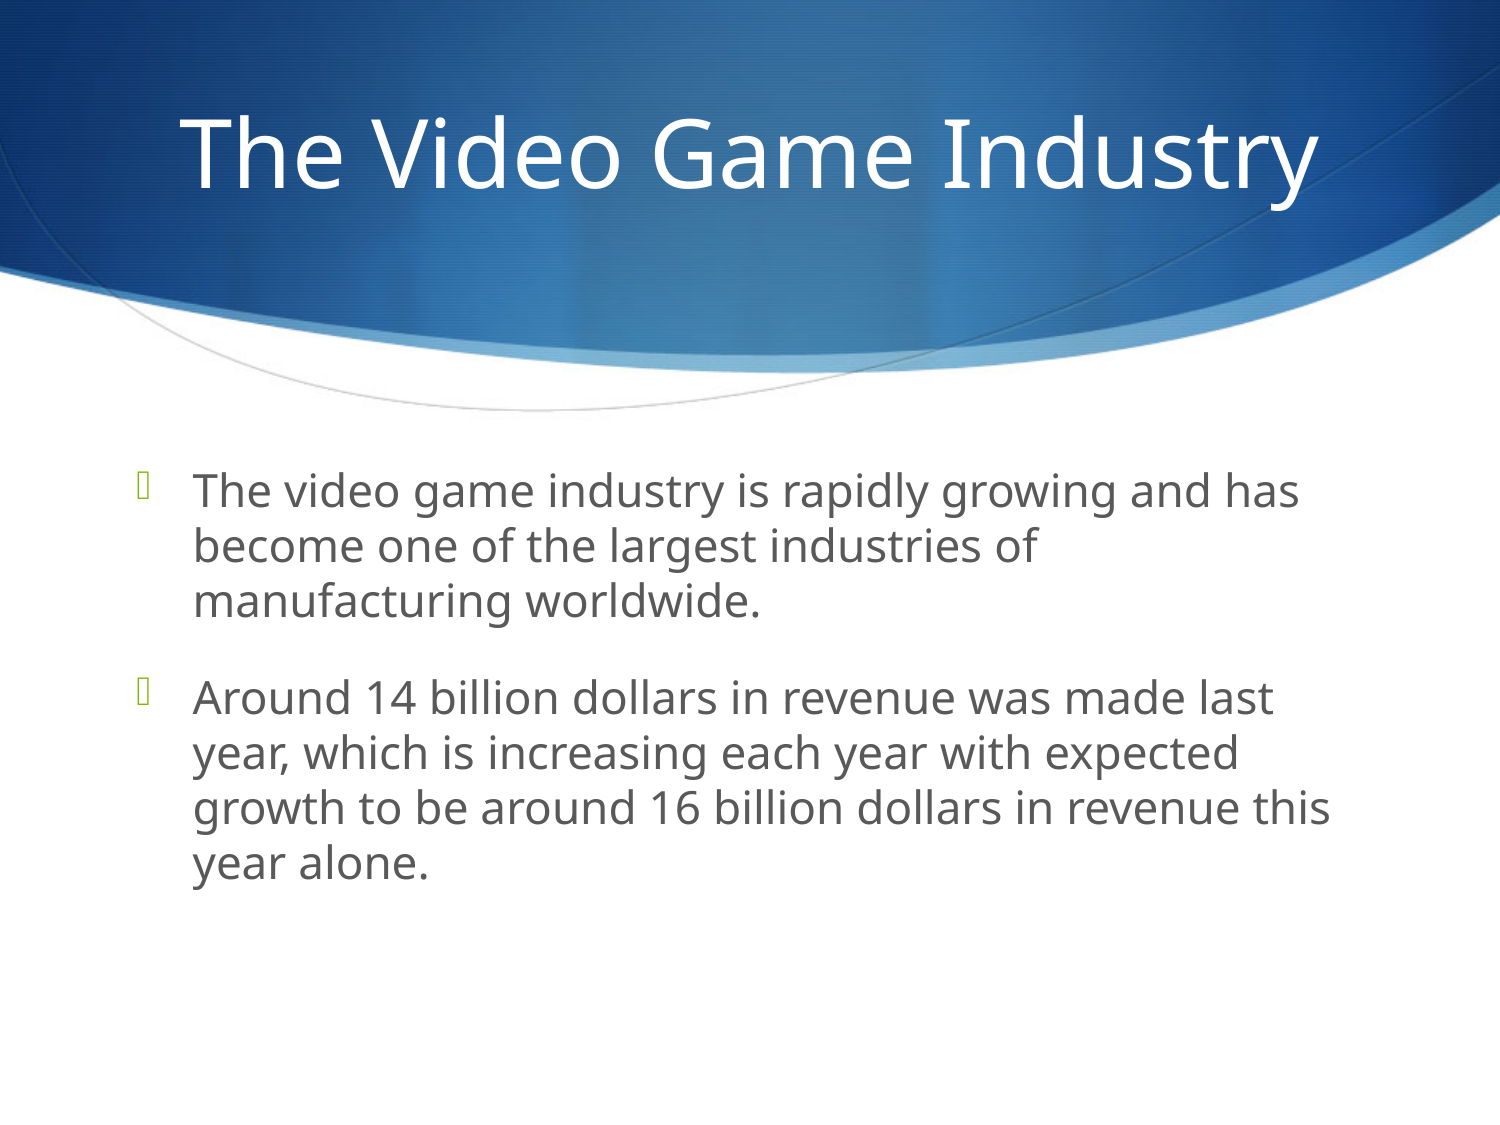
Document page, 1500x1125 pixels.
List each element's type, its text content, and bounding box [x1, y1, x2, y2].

list The video game industry is rapidly growing and has become one of the largest industries of manufacturing worldwide. Around 14 billion dollars in revenue was made last year, which is increasing each year with expected growth to be around 16 billion dollars in revenue this year alone. [121, 454, 1379, 991]
title The Video Game Industry [75, 56, 1425, 245]
picture [0, 0, 1500, 1125]
